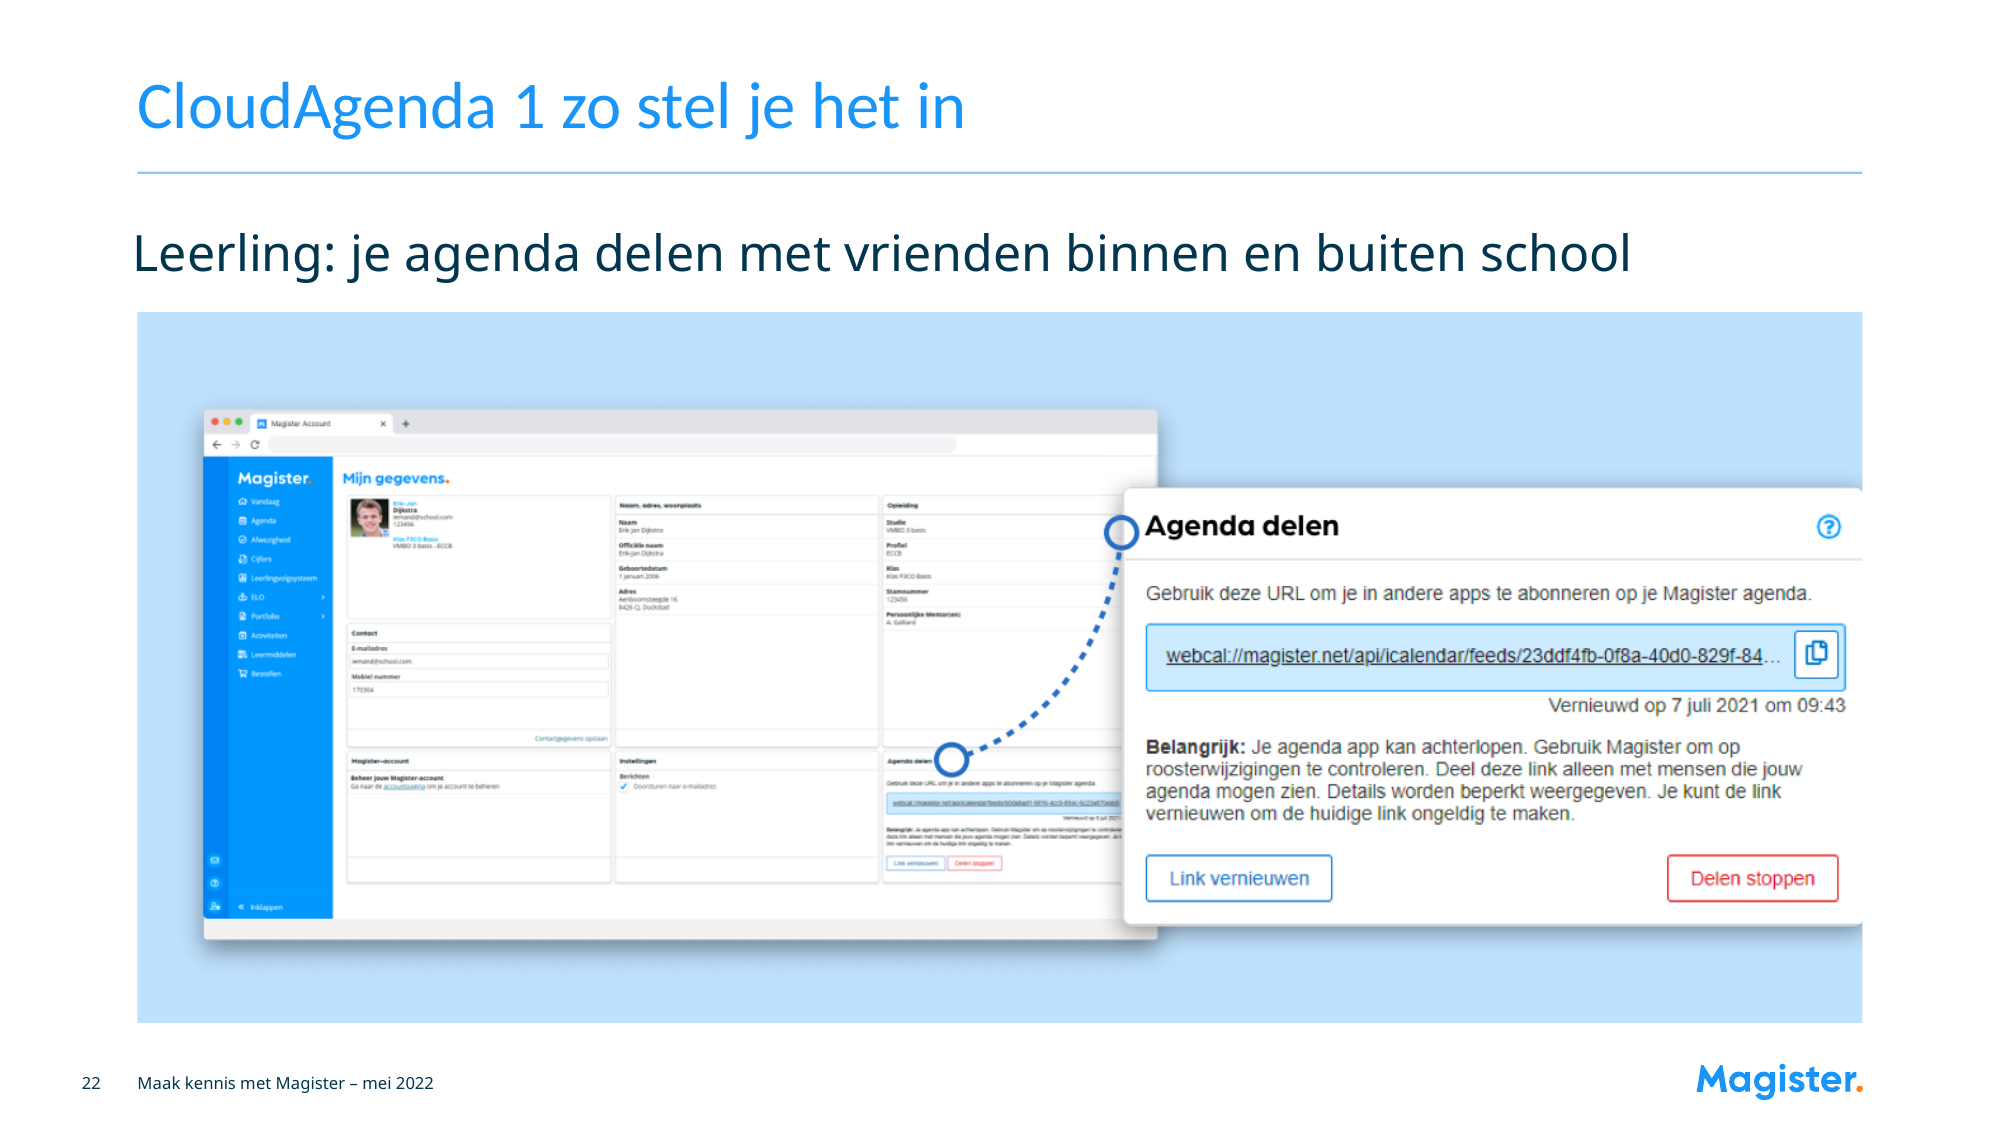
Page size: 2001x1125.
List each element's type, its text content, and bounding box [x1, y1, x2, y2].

title CloudAgenda 1 zo stel je het in [137, 54, 1863, 160]
text_box Leerling: je agenda delen met vrienden binnen en buiten school [117, 213, 1801, 289]
picture [137, 312, 1863, 1023]
slide_number 22 [81, 1075, 118, 1095]
footer Maak kennis met Magister – mei 2022 [137, 1075, 929, 1095]
